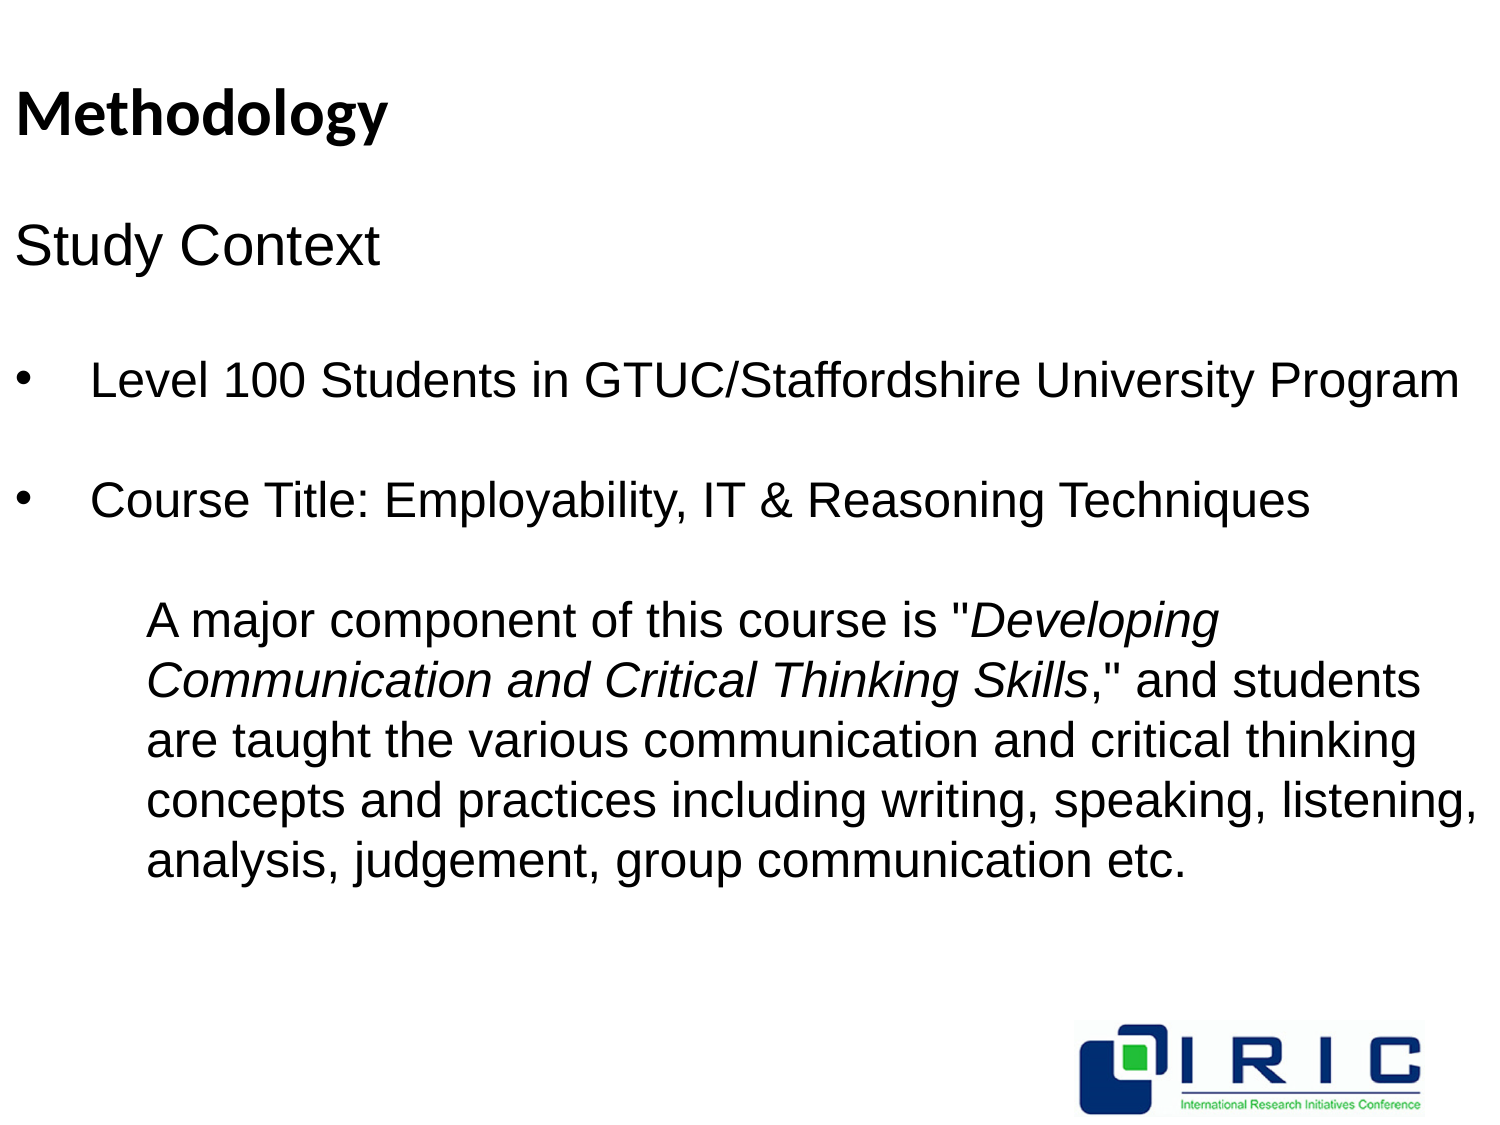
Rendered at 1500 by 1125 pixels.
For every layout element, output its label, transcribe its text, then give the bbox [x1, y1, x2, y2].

text_box Study Context Level 100 Students in GTUC/Staffordshire University Program Course Title: Employability, IT & Reasoning Techniques A major component of this course is "Developing Communication and Critical Thinking Skills," and students are taught the various communication and critical thinking concepts and practices including writing, speaking, listening, analysis, judgement, group communication etc. [0, 199, 1500, 895]
picture [1074, 1020, 1425, 1117]
title Methodology [0, 37, 1498, 180]
